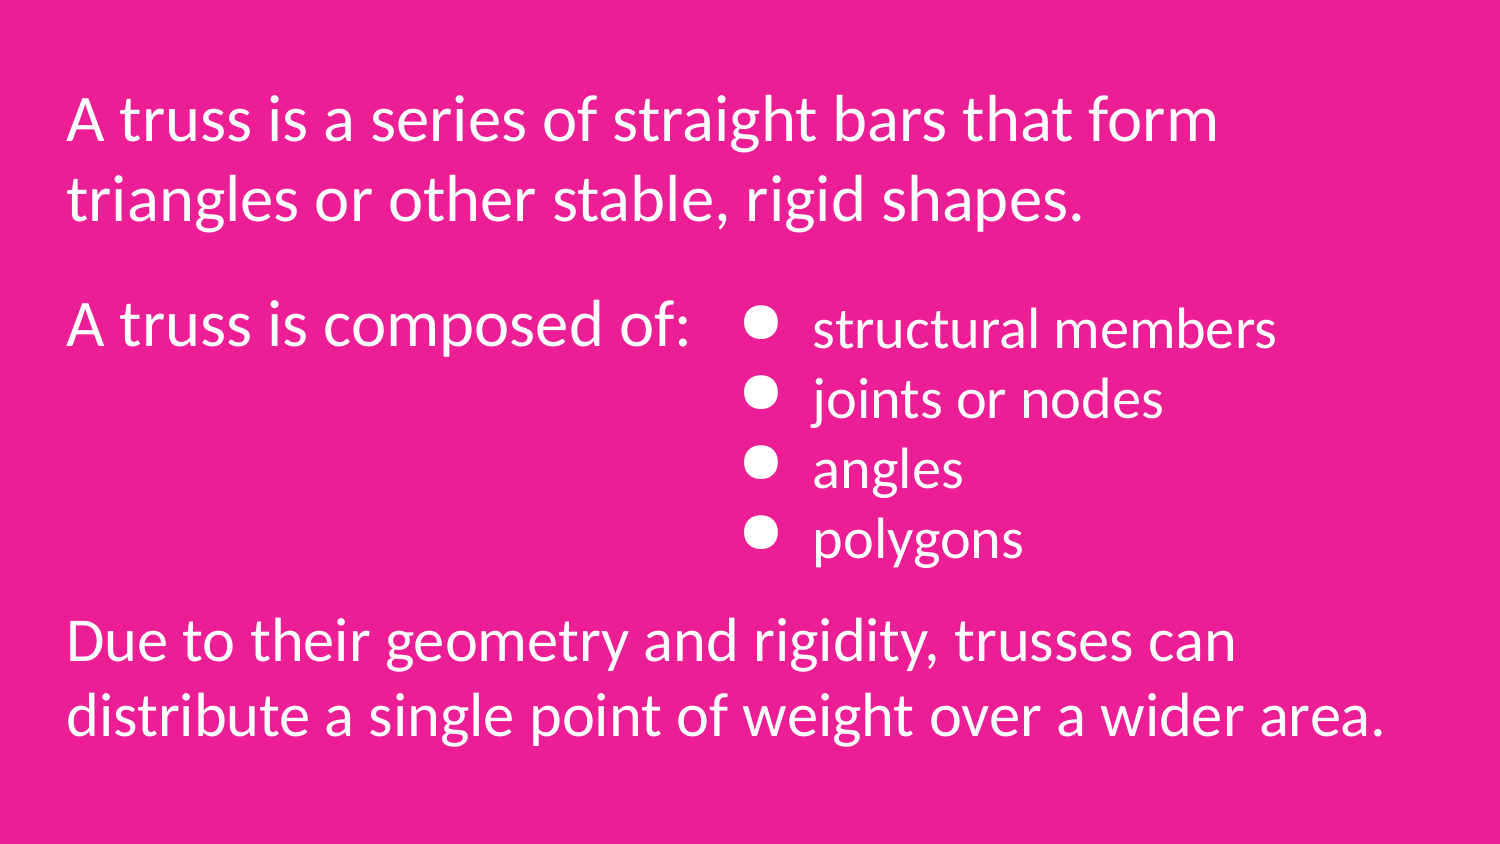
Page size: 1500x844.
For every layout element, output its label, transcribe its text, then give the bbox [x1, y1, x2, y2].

title A truss is a series of straight bars that form triangles or other stable, rigid shapes. A truss is composed of: Due to their geometry and rigidity, trusses can distribute a single point of weight over a wider area. [51, 59, 1453, 802]
text_box structural members joints or nodes angles polygons [722, 272, 1347, 589]
